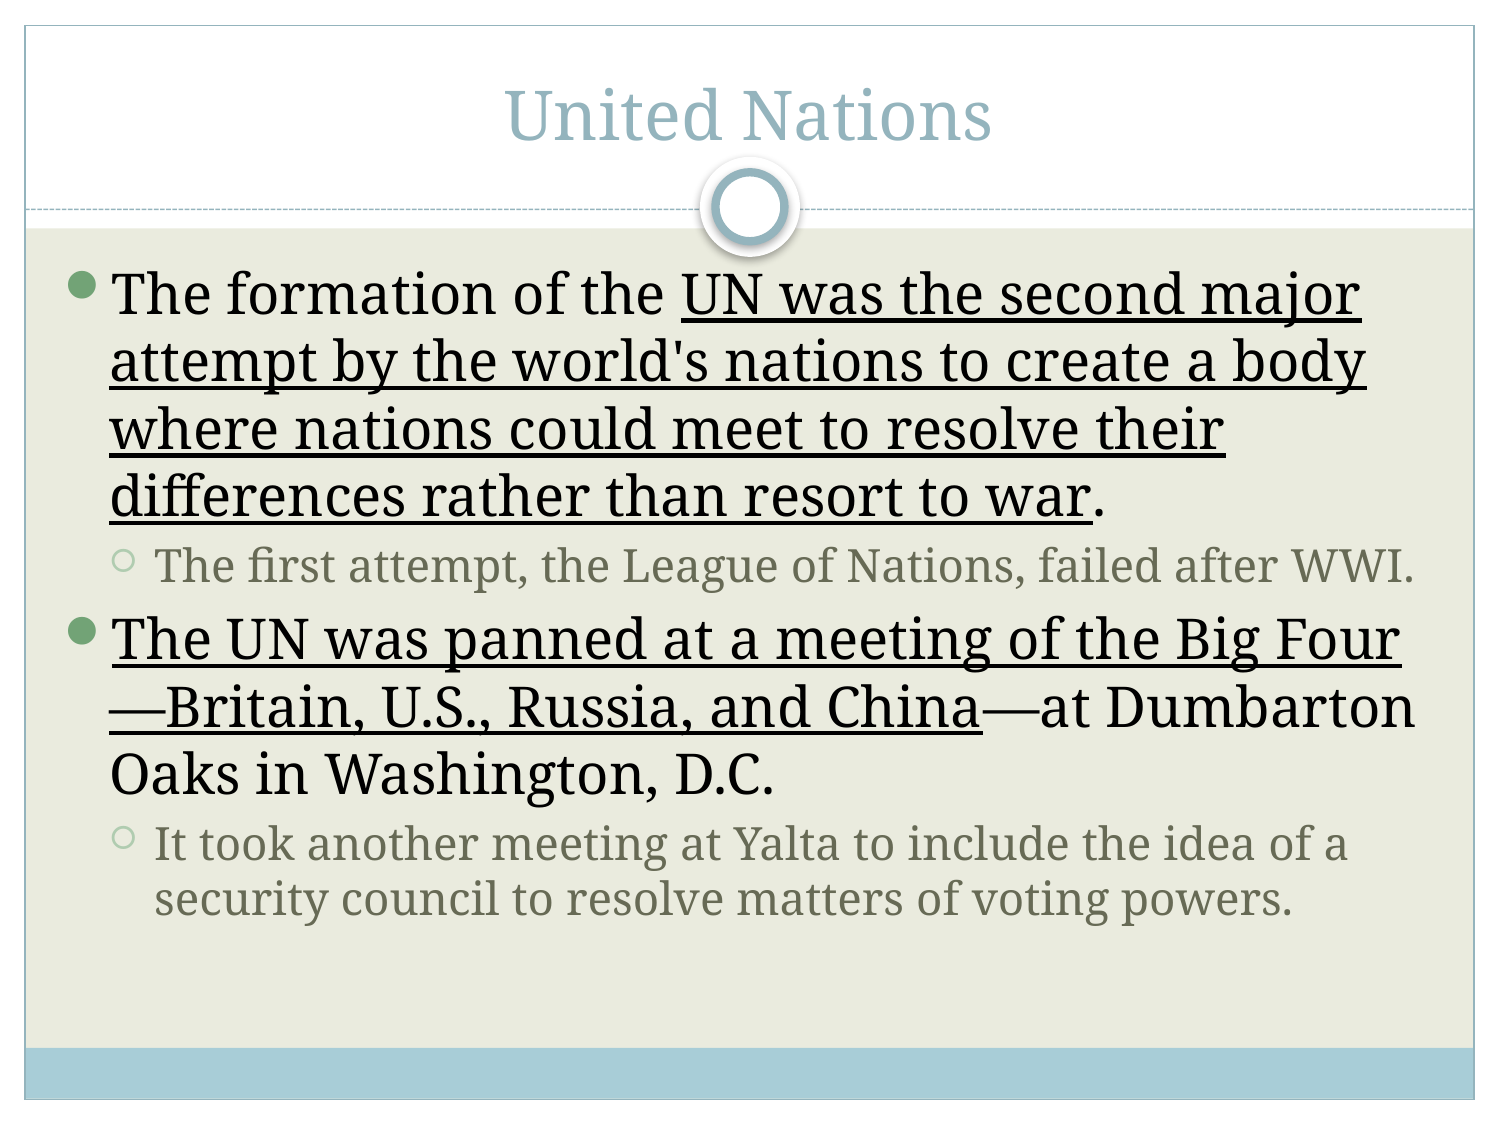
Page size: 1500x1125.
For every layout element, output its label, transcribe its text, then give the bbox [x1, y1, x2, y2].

list The formation of the UN was the second major attempt by the world's nations to create a body where nations could meet to resolve their differences rather than resort to war. The first attempt, the League of Nations, failed after WWI. The UN was panned at a meeting of the Big Four—Britain, U.S., Russia, and China—at Dumbarton Oaks in Washington, D.C. It took another meeting at Yalta to include the idea of a security council to resolve matters of voting powers. [49, 250, 1445, 1001]
title United Nations [49, 37, 1450, 162]
